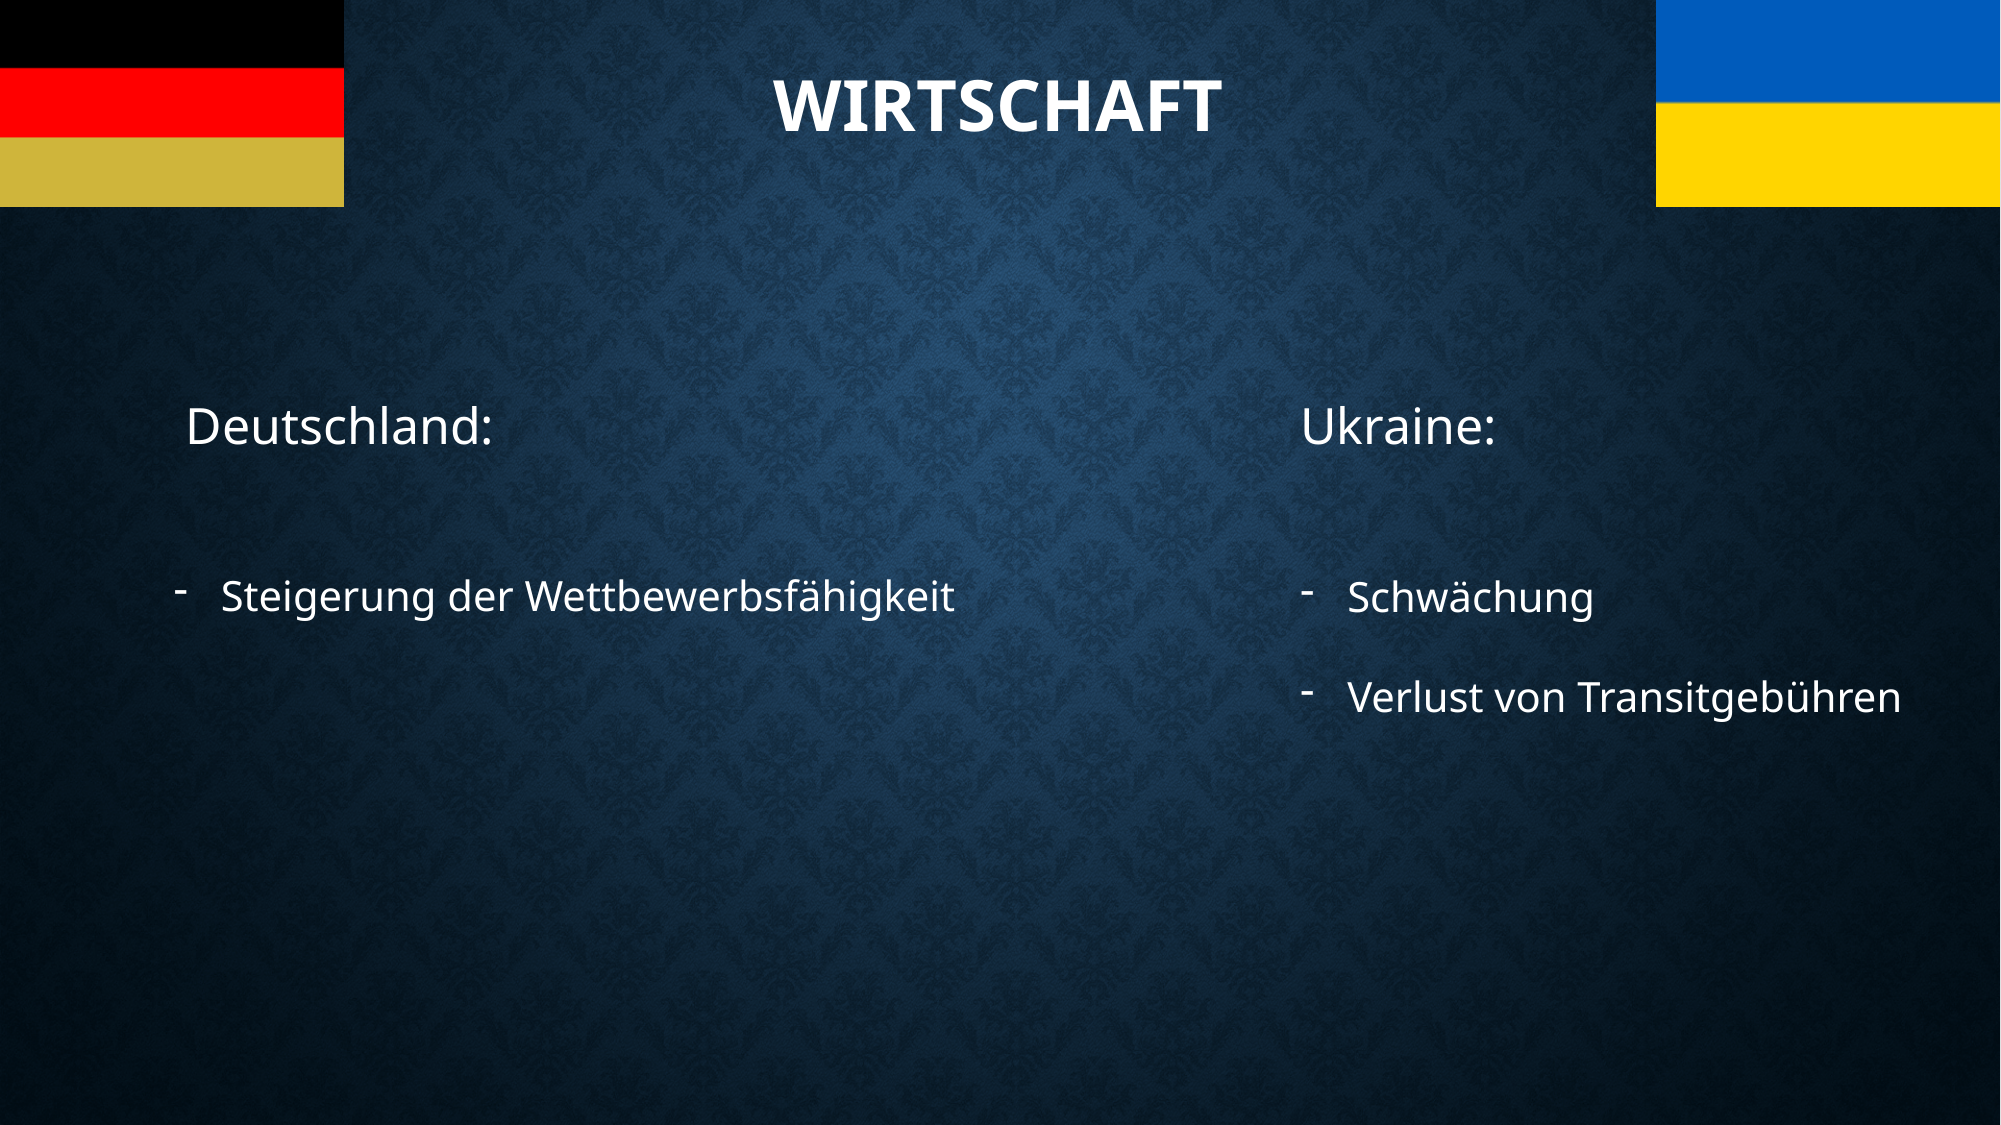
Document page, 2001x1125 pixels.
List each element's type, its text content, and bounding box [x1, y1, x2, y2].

text_box Ukraine: [1285, 387, 1786, 463]
title Wirtschaft [345, 0, 1653, 218]
text_box Schwächung Verlust von Transitgebühren [1285, 563, 1970, 999]
picture [0, 0, 345, 207]
text_box Steigerung der Wettbewerbsfähigkeit [159, 562, 973, 628]
text_box Deutschland: [170, 387, 726, 463]
picture [1655, 0, 2000, 208]
